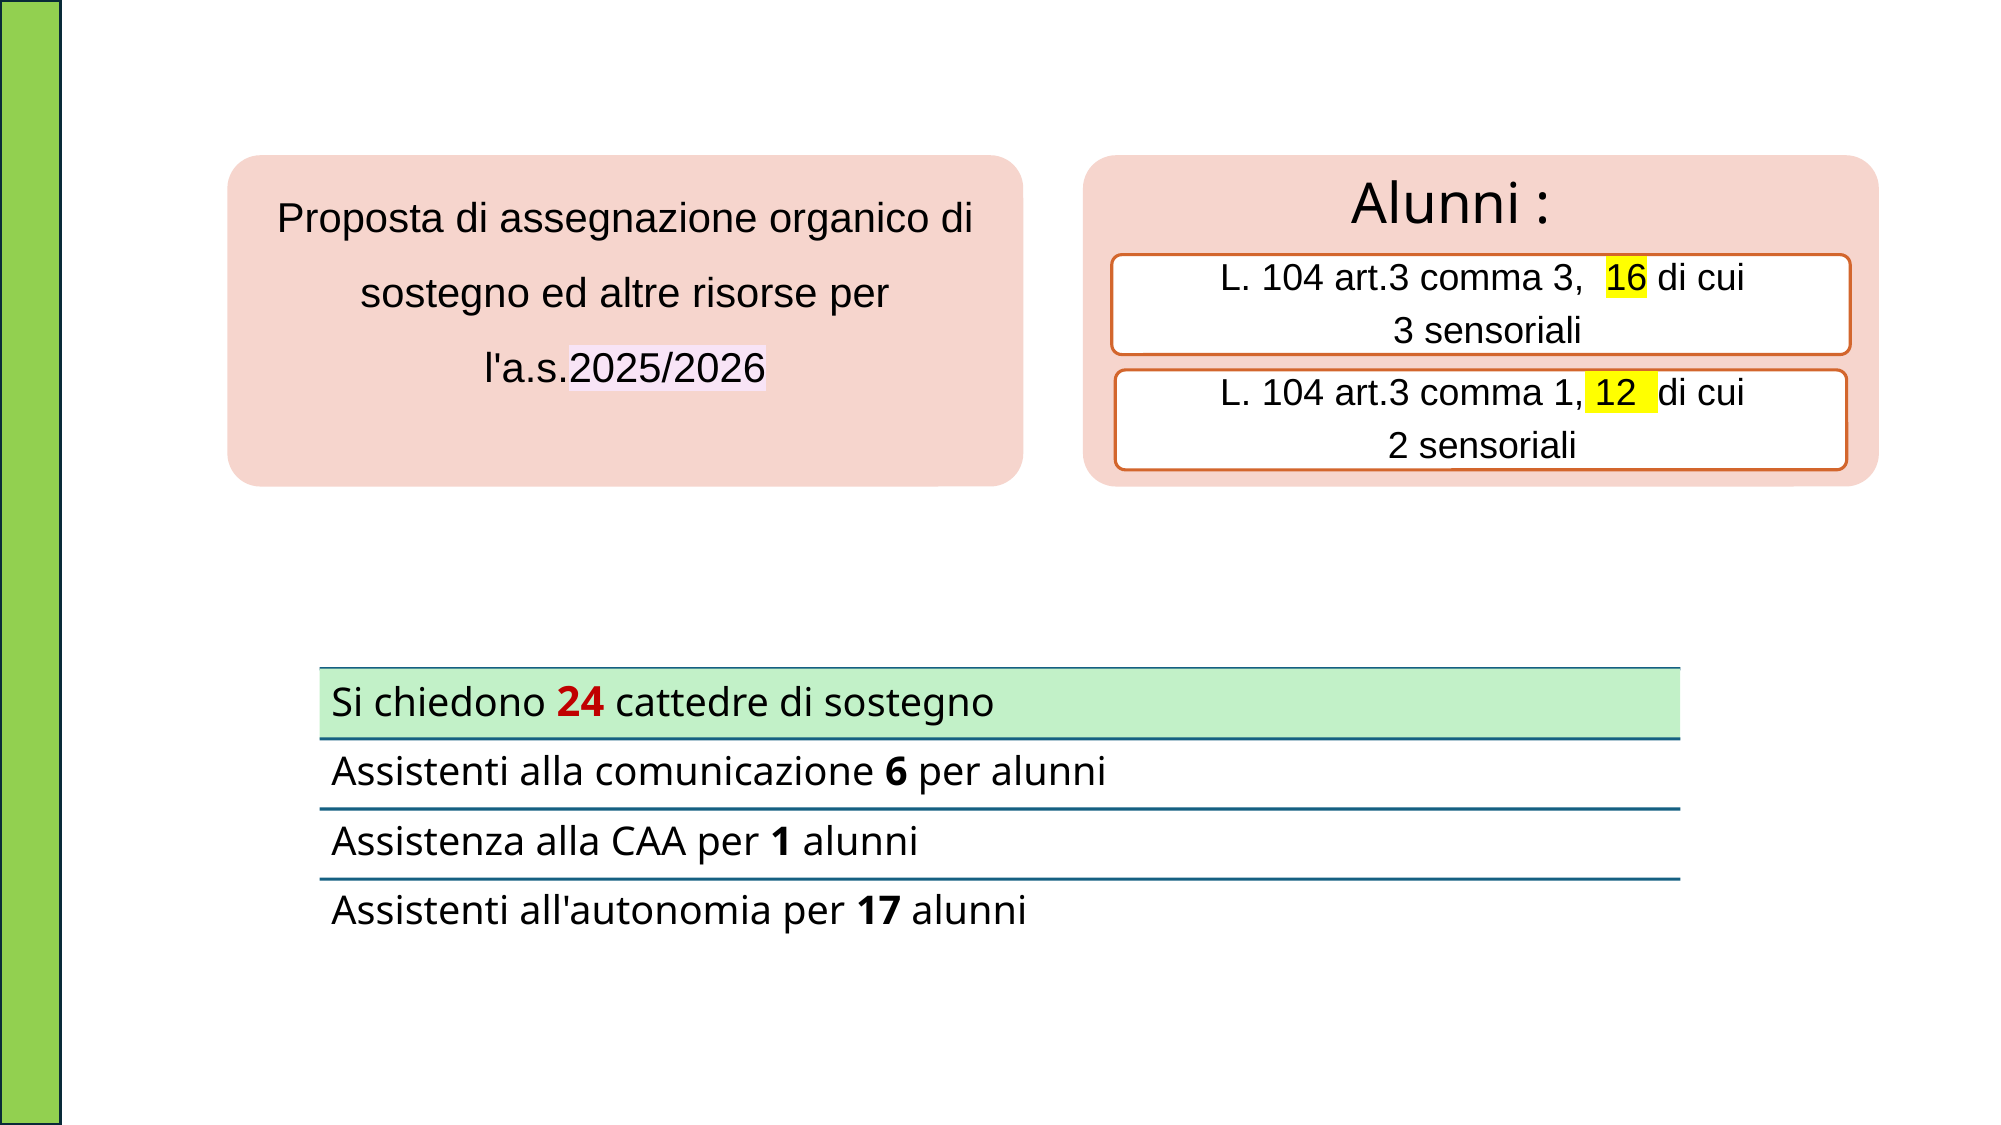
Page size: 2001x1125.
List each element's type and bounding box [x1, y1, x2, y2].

text_box [0, 0, 62, 1125]
text_box [226, 154, 1881, 488]
text_box [319, 668, 1681, 950]
